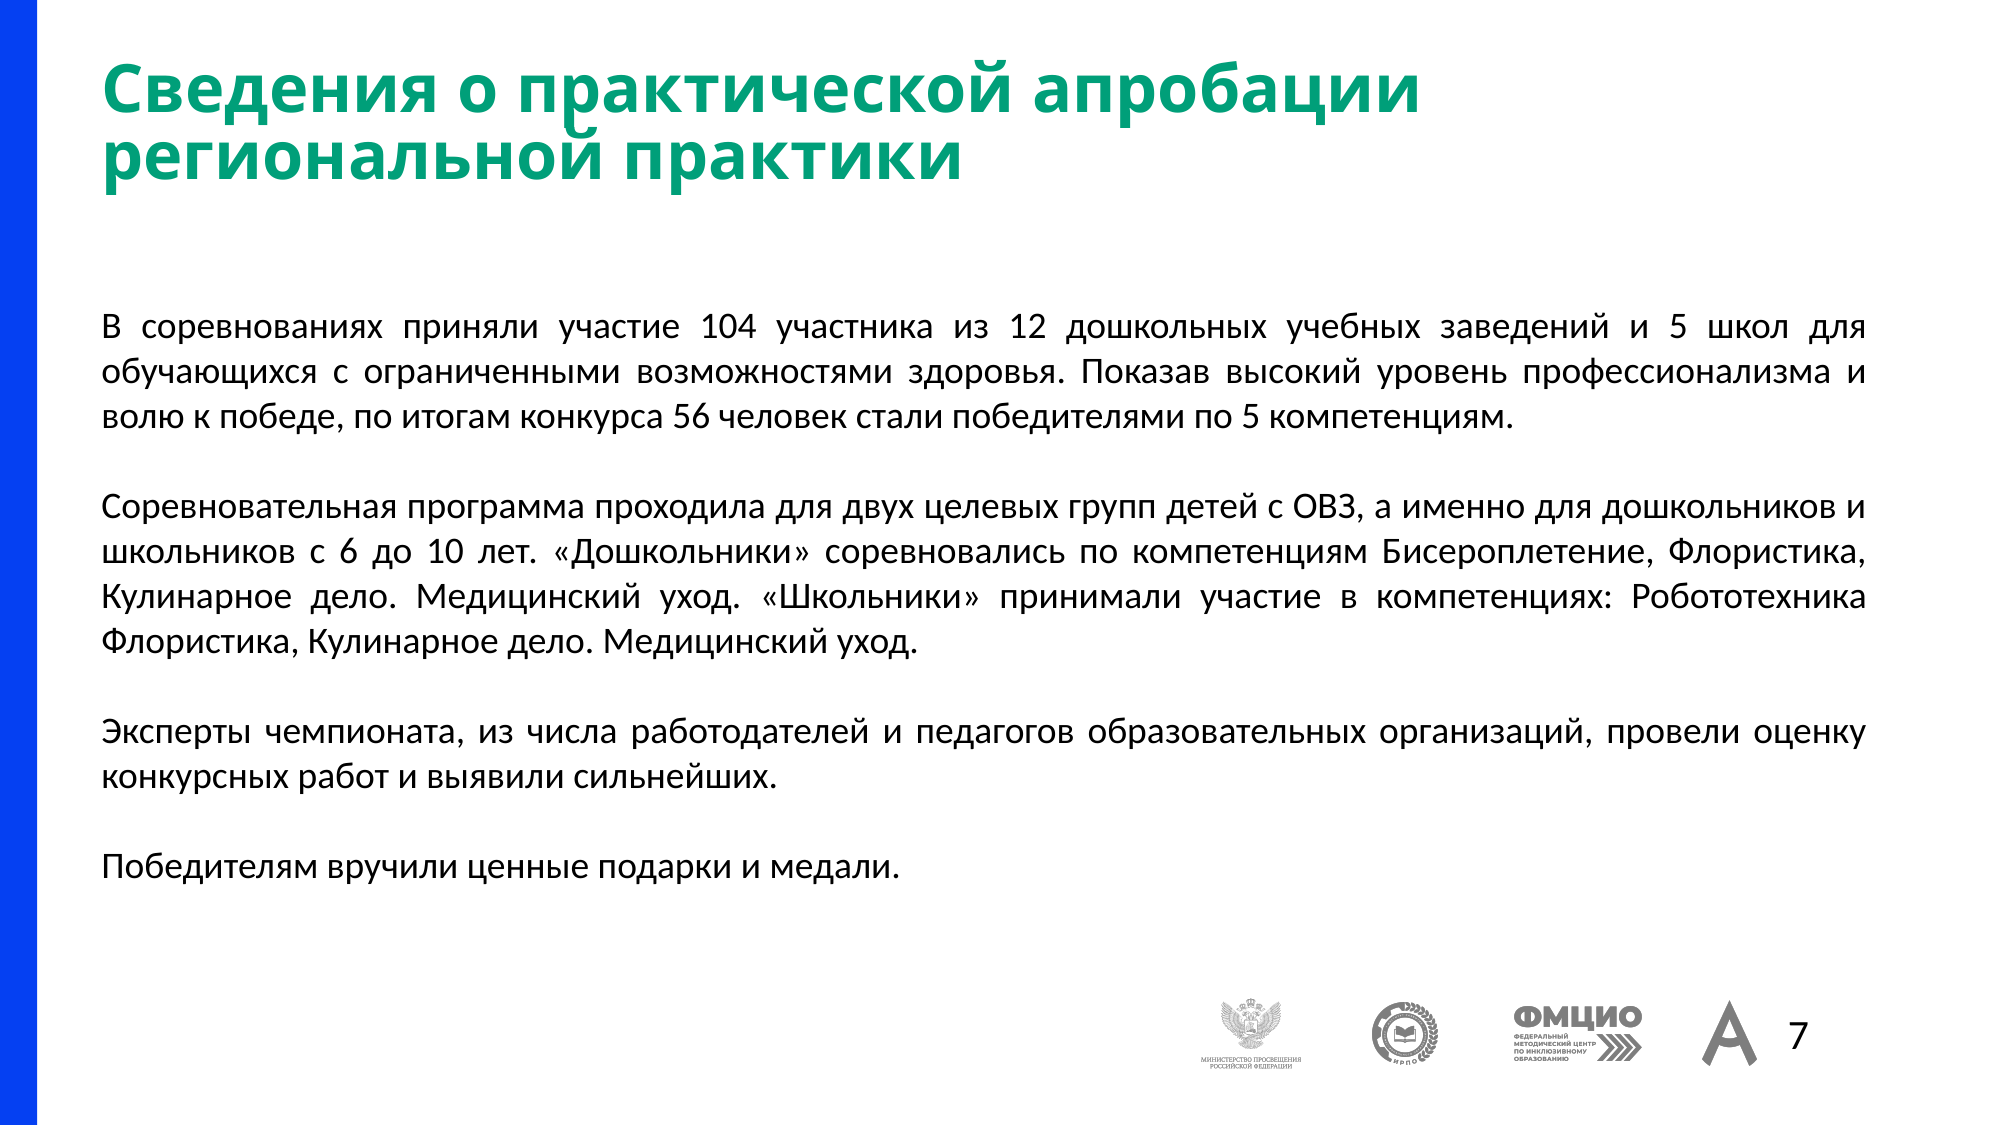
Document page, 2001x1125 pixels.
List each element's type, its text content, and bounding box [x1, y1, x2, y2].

picture [1702, 1000, 1757, 1066]
text_box В соревнованиях приняли участие 104 участника из 12 дошкольных учебных заведений и 5 школ для обучающихся с ограниченными возможностями здоровья. Показав высокий уровень профессионализма и волю к победе, по итогам конкурса 56 человек стали победителями по 5 компетенциям. Соревновательная программа проходила для двух целевых групп детей с ОВЗ, а именно для дошкольников и школьников с 6 до 10 лет. «Дошкольники» соревновались по компетенциям Бисероплетение, Флористика, Кулинарное дело. Медицинский уход. «Школьники» принимали участие в компетенциях: Робототехника Флористика, Кулинарное дело. Медицинский уход. Эксперты чемпионата, из числа работодателей и педагогов образовательных организаций, провели оценку конкурсных работ и выявили сильнейших. Победителям вручили ценные подарки и медали. [86, 293, 1883, 939]
picture [1514, 1006, 1642, 1061]
text_box [0, 0, 38, 1125]
title Сведения о практической апробации региональной практики [101, 59, 1891, 133]
picture [1201, 998, 1301, 1069]
picture [1372, 1002, 1438, 1065]
